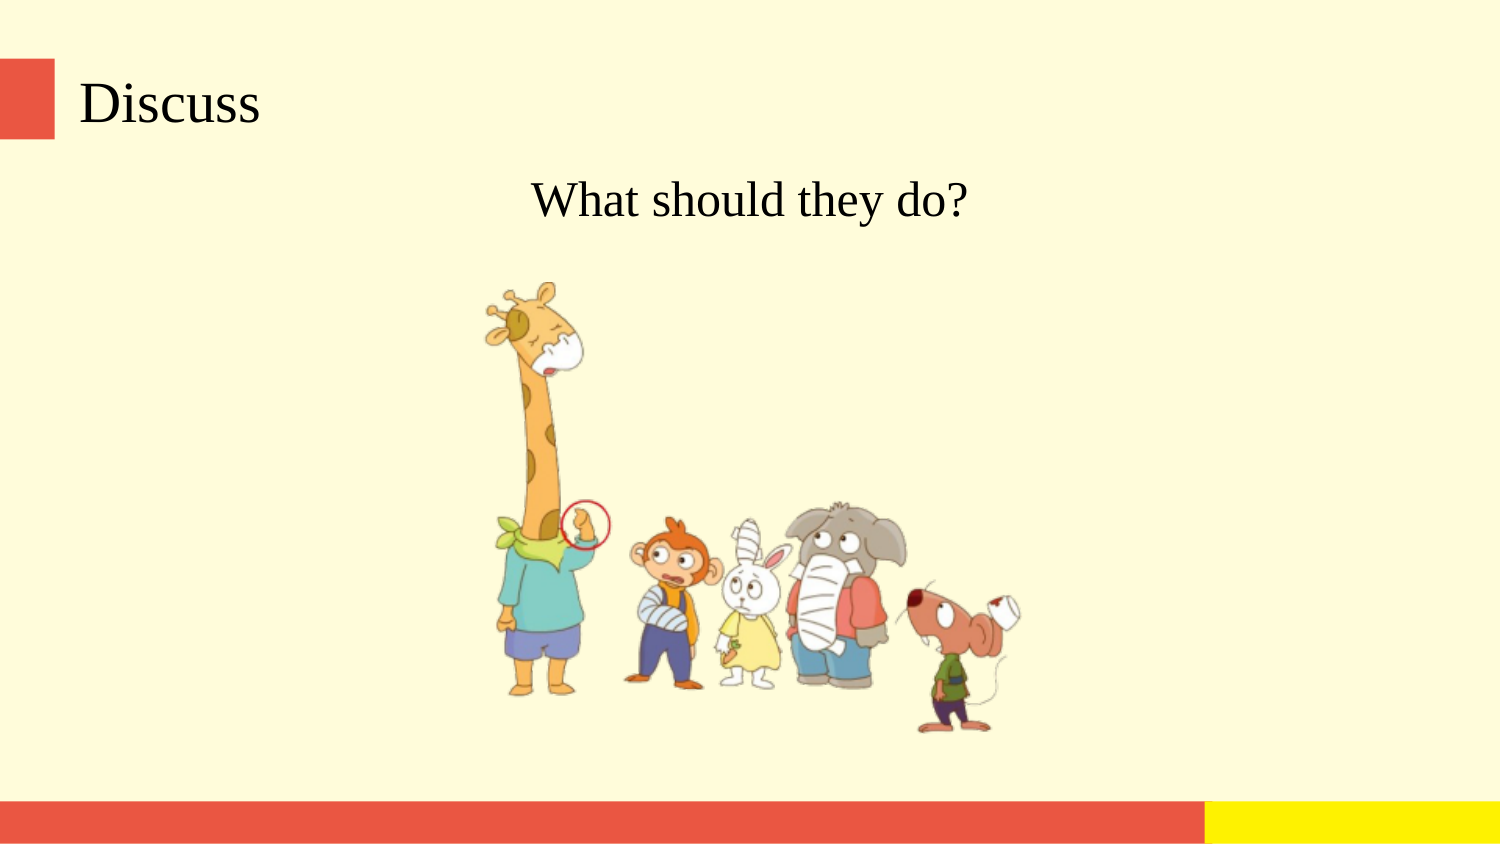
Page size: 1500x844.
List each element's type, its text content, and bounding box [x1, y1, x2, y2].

text_box What should they do? [516, 159, 984, 235]
picture [455, 282, 1044, 735]
text_box Discuss [65, 56, 289, 141]
